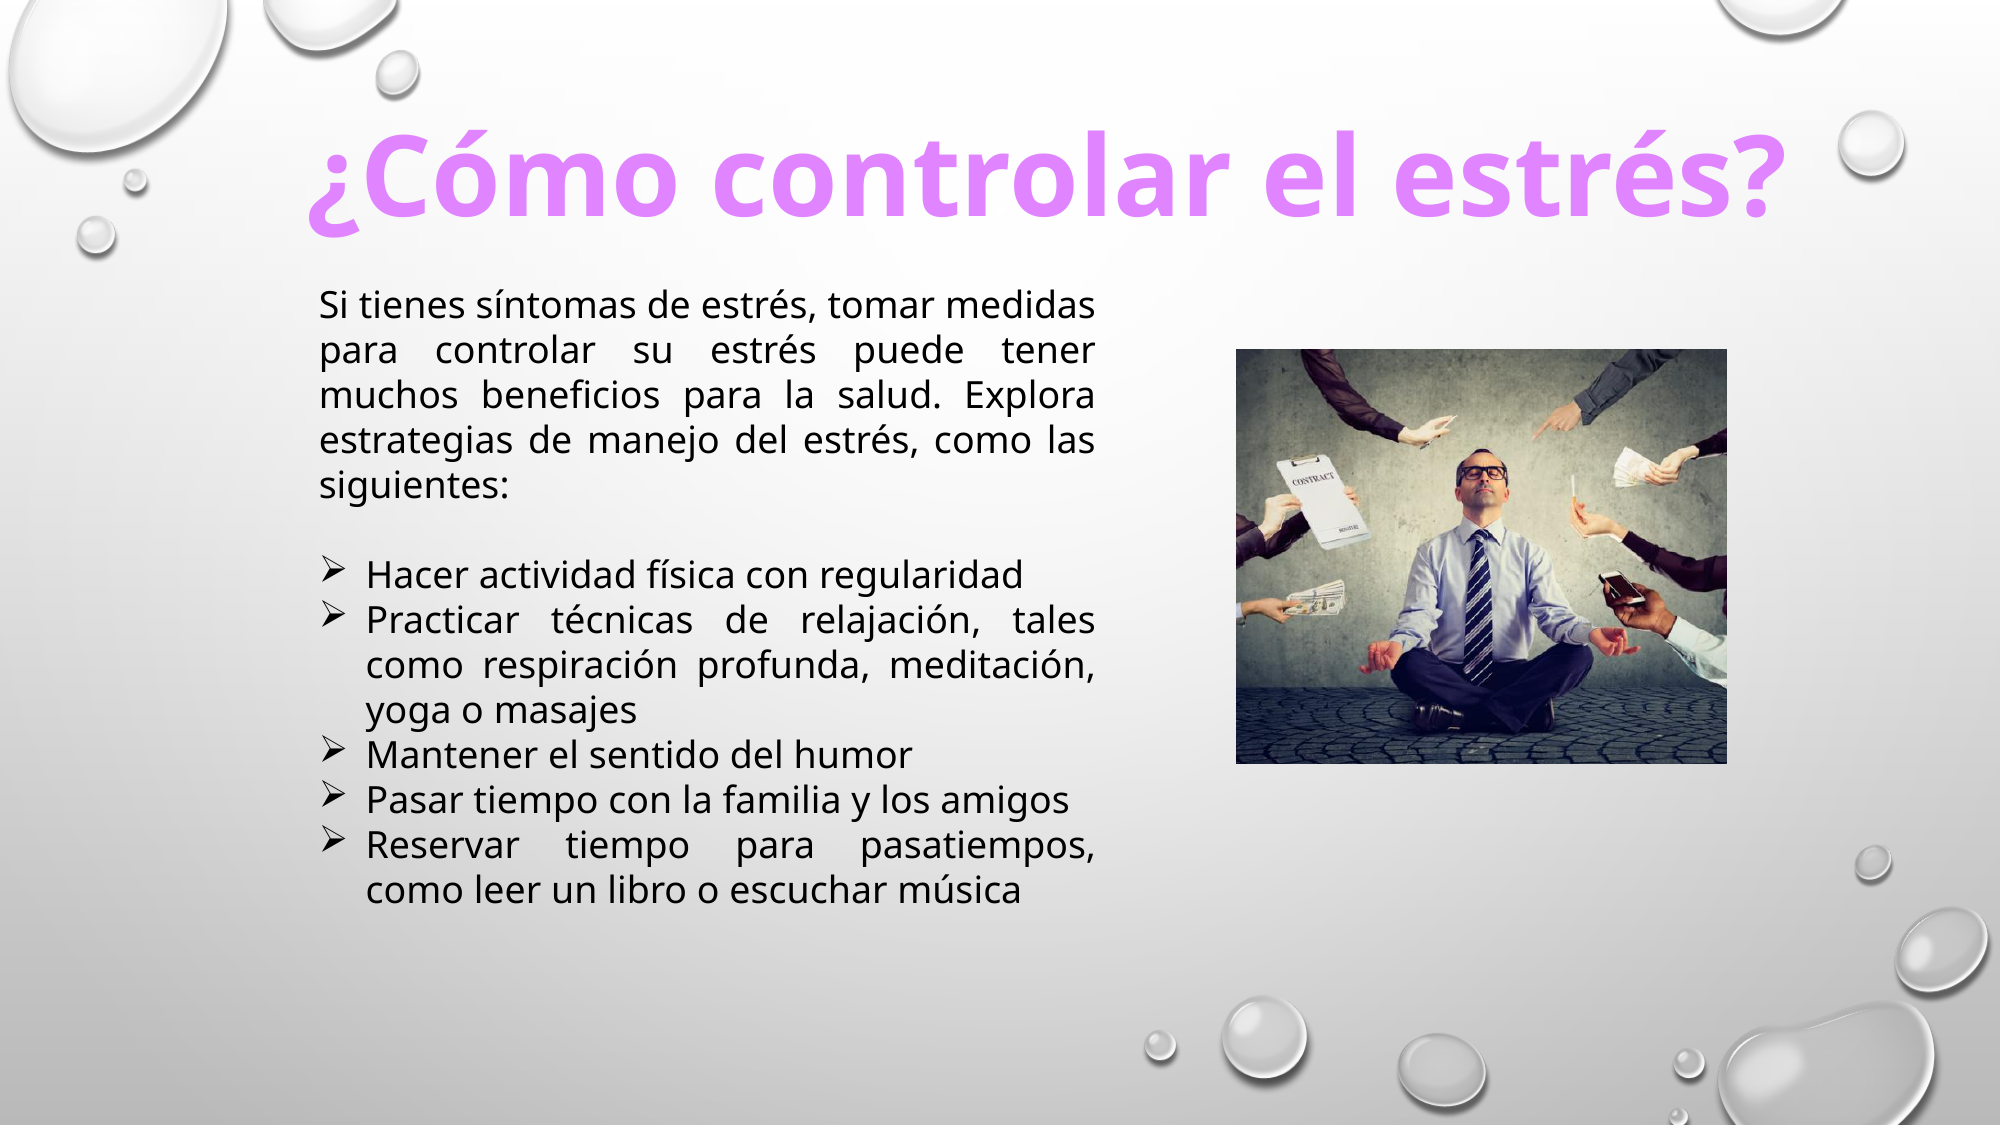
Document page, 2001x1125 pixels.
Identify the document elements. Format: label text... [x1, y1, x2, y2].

text_box ¿Cómo controlar el estrés? [291, 96, 1804, 247]
text_box Si tienes síntomas de estrés, tomar medidas para controlar su estrés puede tener muchos beneficios para la salud. Explora estrategias de manejo del estrés, como las siguientes: Hacer actividad física con regularidad Practicar técnicas de relajación, tales como respiración profunda, meditación, yoga o masajes Mantener el sentido del humor Pasar tiempo con la familia y los amigos Reservar tiempo para pasatiempos, como leer un libro o escuchar música [304, 273, 1112, 919]
picture [0, 0, 2000, 1125]
